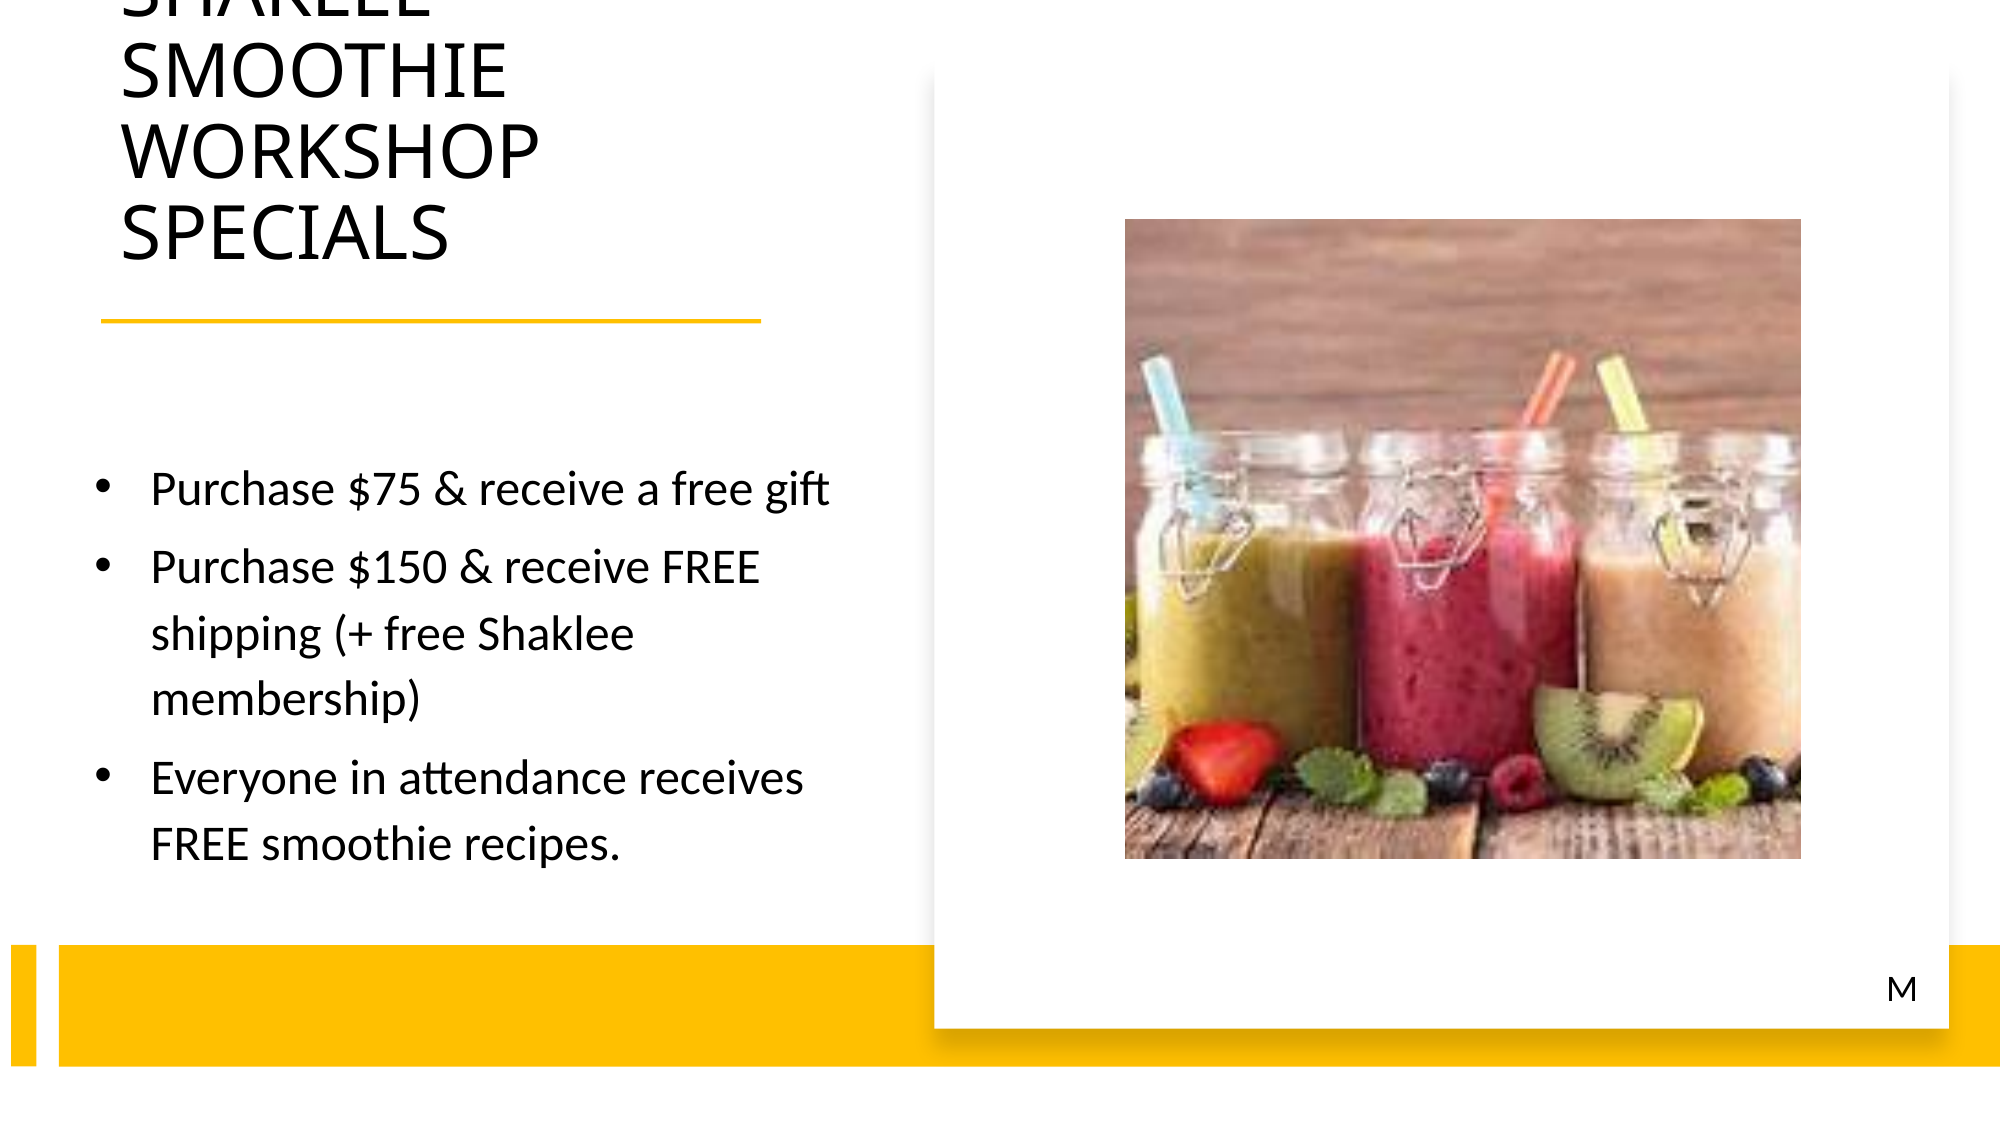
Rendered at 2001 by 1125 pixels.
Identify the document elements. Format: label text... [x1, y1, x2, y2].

text_box [100, 318, 762, 324]
text_box [933, 57, 1950, 1030]
picture [1124, 219, 1801, 859]
text_box [10, 944, 37, 1067]
text_box [0, 0, 2000, 1125]
text_box Purchase $75 & receive a free gift Purchase $150 & receive FREE shipping (+ free Shaklee membership) Everyone in attendance receives FREE smoothie recipes. [70, 369, 884, 910]
text_box M [1871, 956, 1924, 1017]
title SHAKLEE SMOOTHIE WORKSHOP SPECIALS [105, 86, 809, 284]
text_box [58, 944, 2000, 1068]
